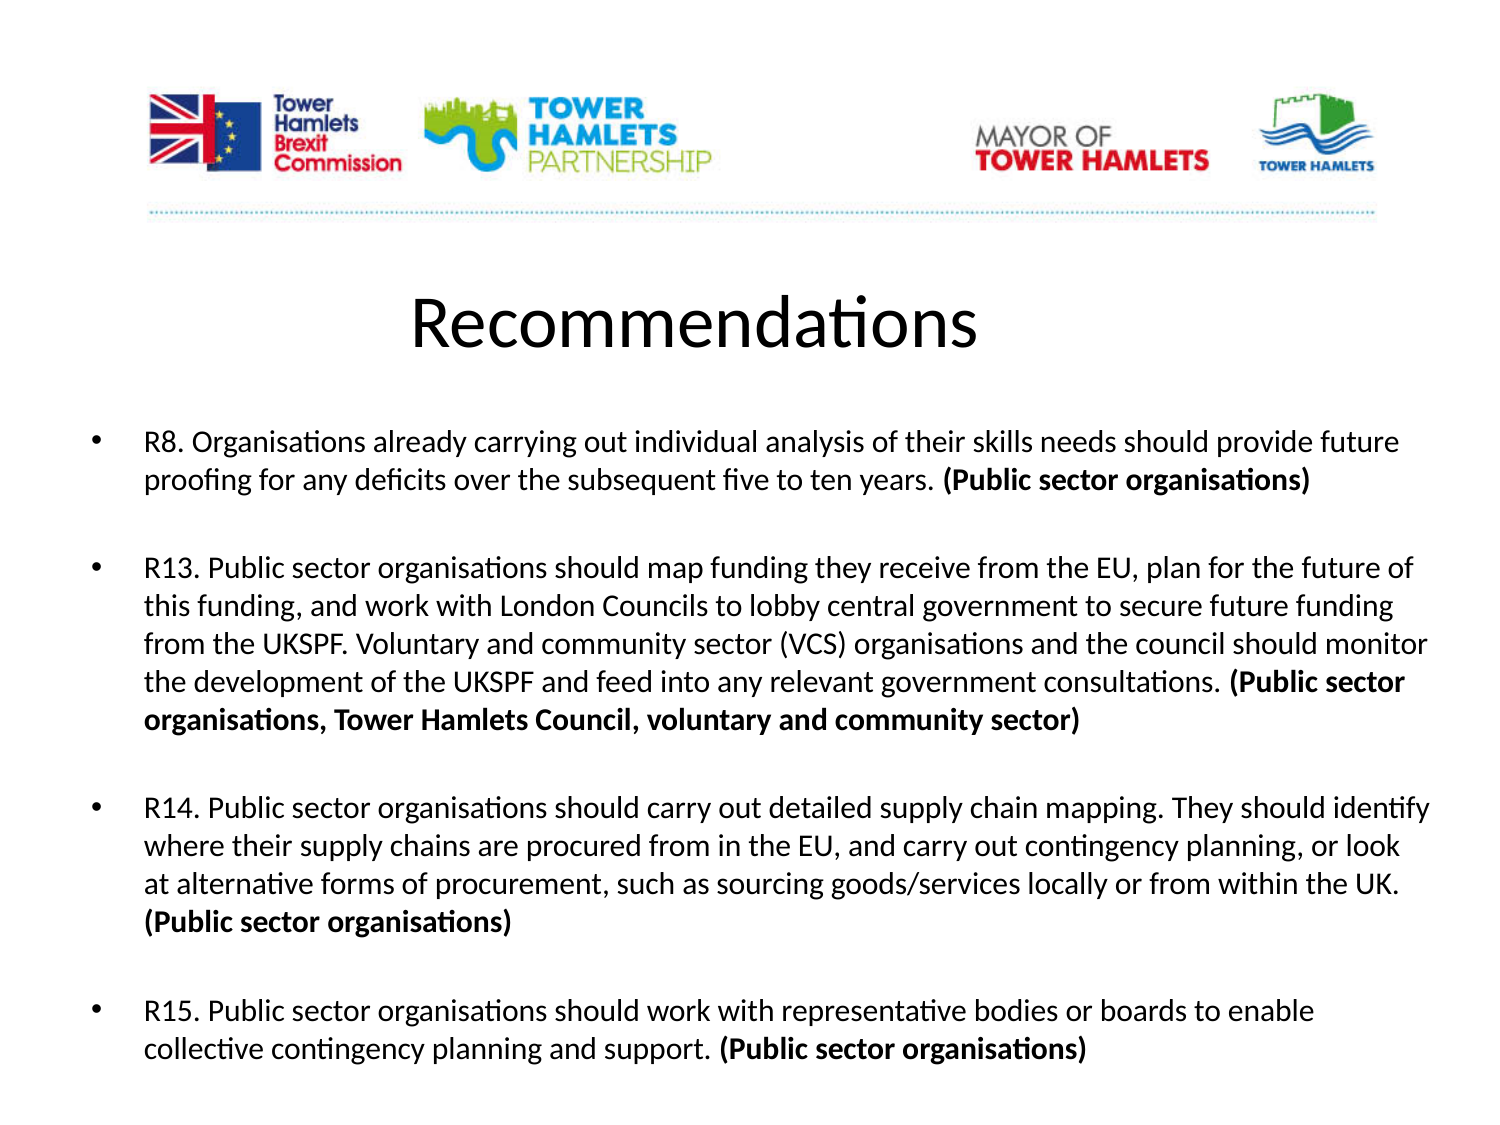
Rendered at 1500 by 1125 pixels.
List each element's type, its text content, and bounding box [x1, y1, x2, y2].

picture [111, 54, 1416, 232]
list R8. Organisations already carrying out individual analysis of their skills needs should provide future proofing for any deficits over the subsequent five to ten years. (Public sector organisations) R13. Public sector organisations should map funding they receive from the EU, plan for the future of this funding, and work with London Councils to lobby central government to secure future funding from the UKSPF. Voluntary and community sector (VCS) organisations and the council should monitor the development of the UKSPF and feed into any relevant government consultations. (Public sector organisations, Tower Hamlets Council, voluntary and community sector) R14. Public sector organisations should carry out detailed supply chain mapping. They should identify where their supply chains are procured from in the EU, and carry out contingency planning, or look at alternative forms of procurement, such as sourcing goods/services locally or from within the UK. (Public sector organisations) R15. Public sector organisations should work with representative bodies or boards to enable collective contingency planning and support. (Public sector organisations) [76, 371, 1447, 1083]
text_box Recommendations [395, 265, 1278, 370]
